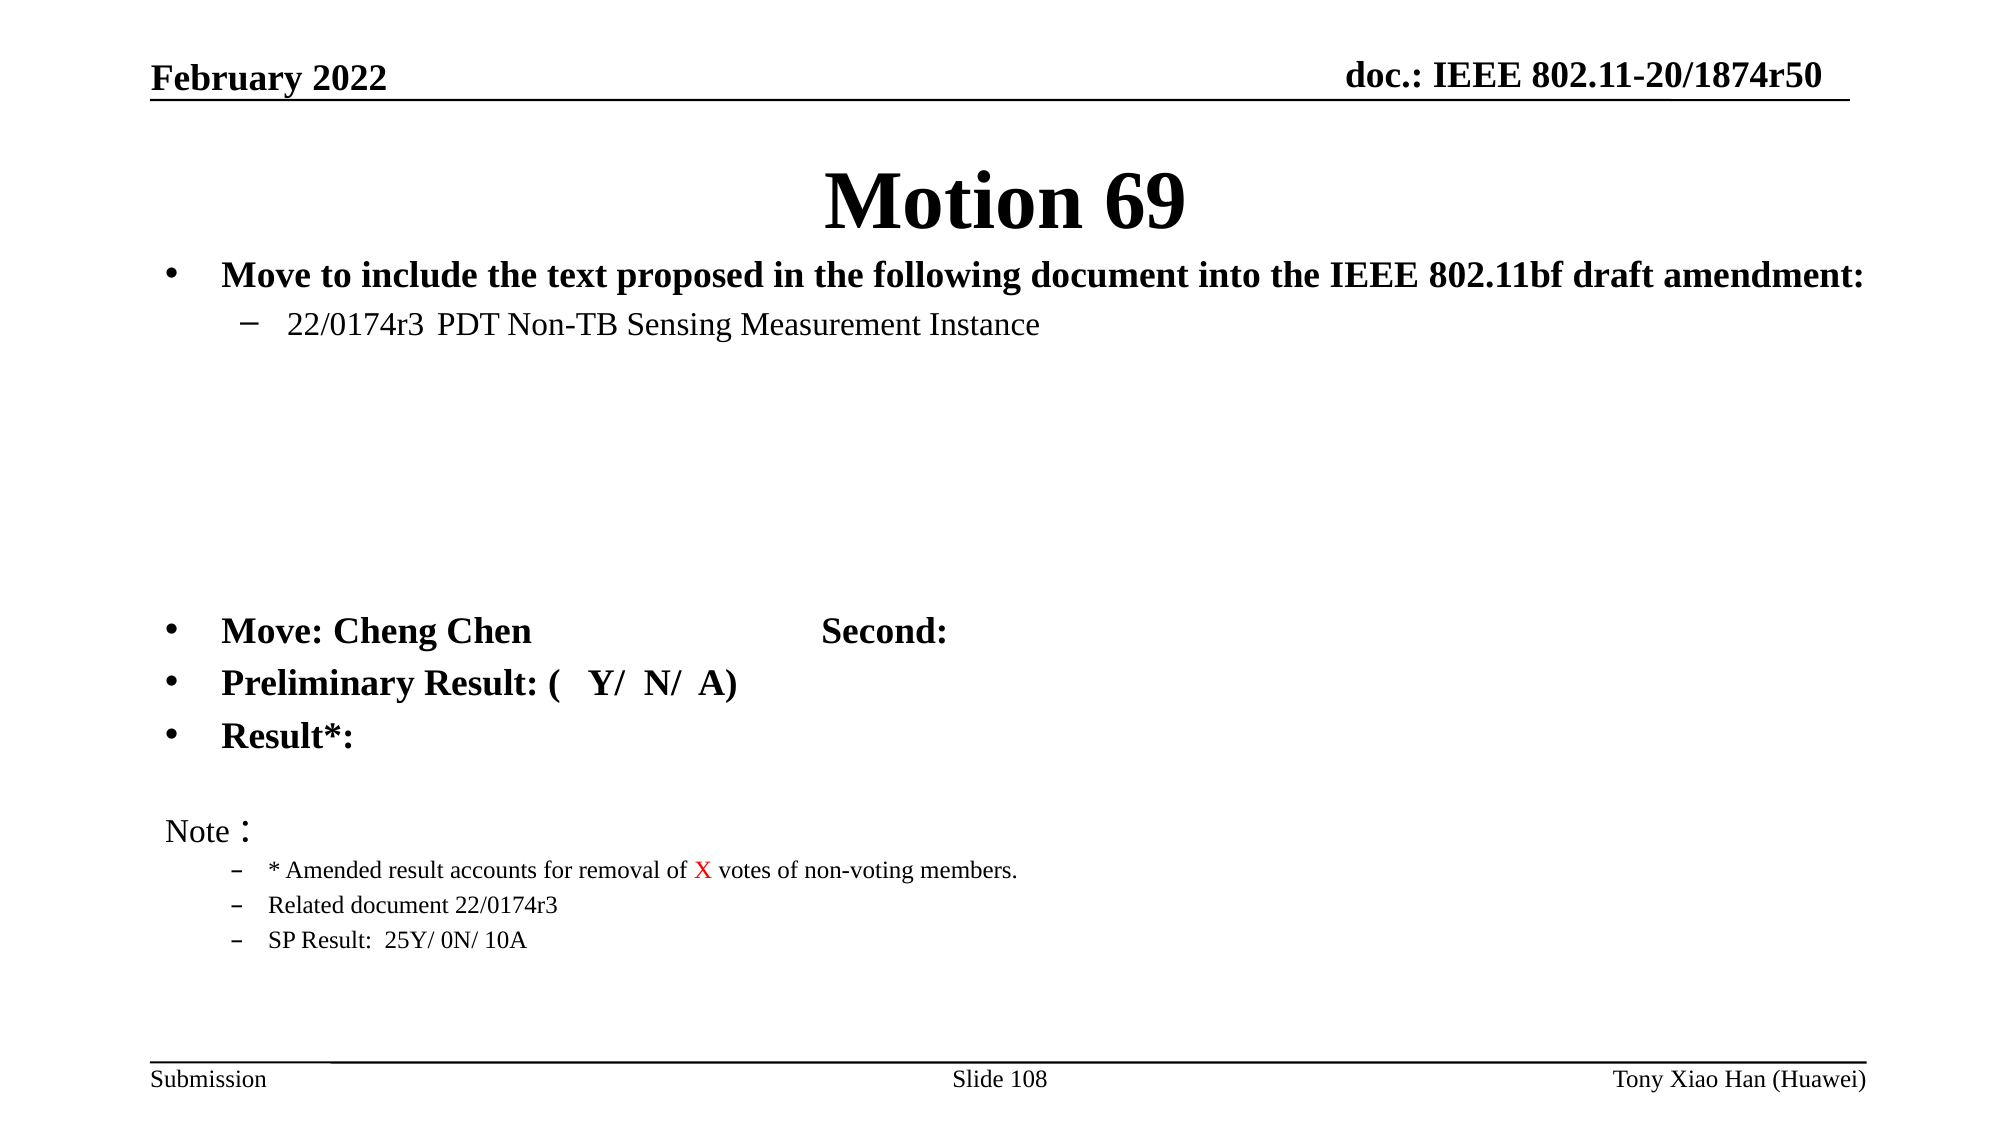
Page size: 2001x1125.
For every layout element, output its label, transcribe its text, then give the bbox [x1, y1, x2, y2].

text_box Motion 69 [368, 137, 1644, 212]
text_box Move to include the text proposed in the following document into the IEEE 802.11bf draft amendment: 22/0174r3 PDT Non-TB Sensing Measurement Instance Move: Cheng Chen Second: Preliminary Result: ( Y/ N/ A) Result*: Note： * Amended result accounts for removal of X votes of non-voting members. Related document 22/0174r3 SP Result: 25Y/ 0N/ 10A [150, 212, 1913, 900]
